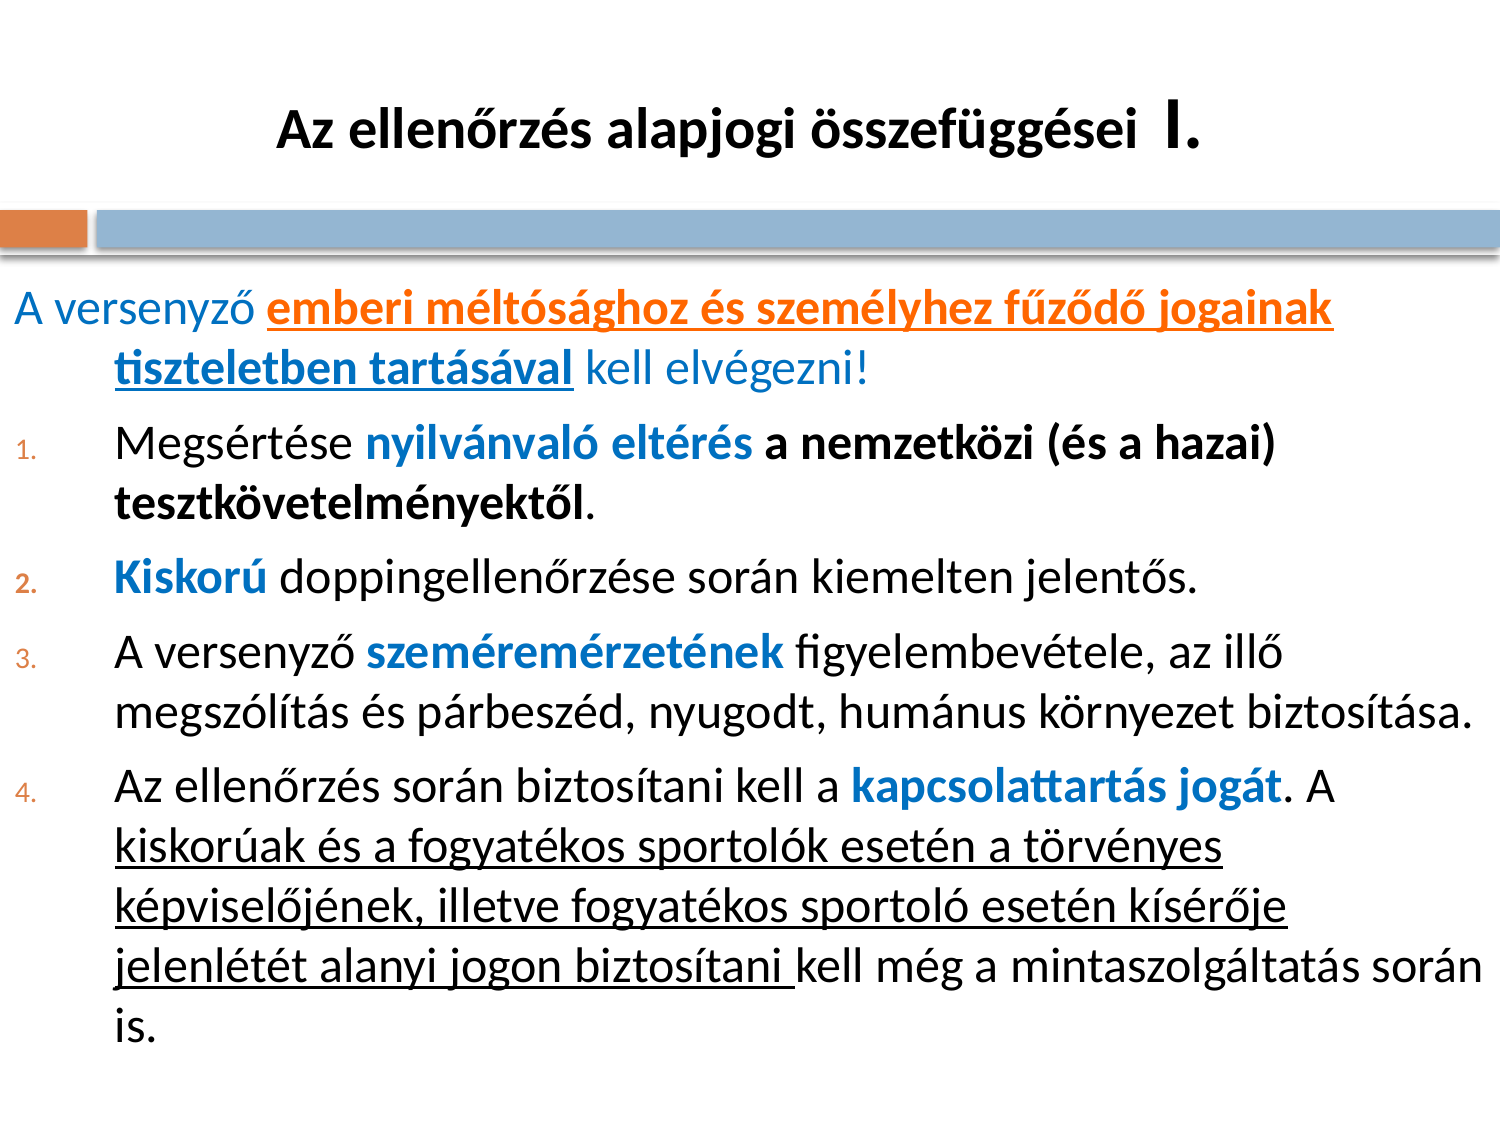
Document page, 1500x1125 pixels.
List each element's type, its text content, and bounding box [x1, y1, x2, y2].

title Az ellenőrzés alapjogi összefüggései I. [152, 15, 1328, 208]
list A versenyző emberi méltósághoz és személyhez fűződő jogainak tiszteletben tartásával kell elvégezni! Megsértése nyilvánvaló eltérés a nemzetközi (és a hazai) tesztkövetelményektől. Kiskorú doppingellenőrzése során kiemelten jelentős. A versenyző szeméremérzetének figyelembevétele, az illő megszólítás és párbeszéd, nyugodt, humánus környezet biztosítása. Az ellenőrzés során biztosítani kell a kapcsolattartás jogát. A kiskorúak és a fogyatékos sportolók esetén a törvényes képviselőjének, illetve fogyatékos sportoló esetén kísérője jelenlétét alanyi jogon biztosítani kell még a mintaszolgáltatás során is. [0, 267, 1500, 1125]
